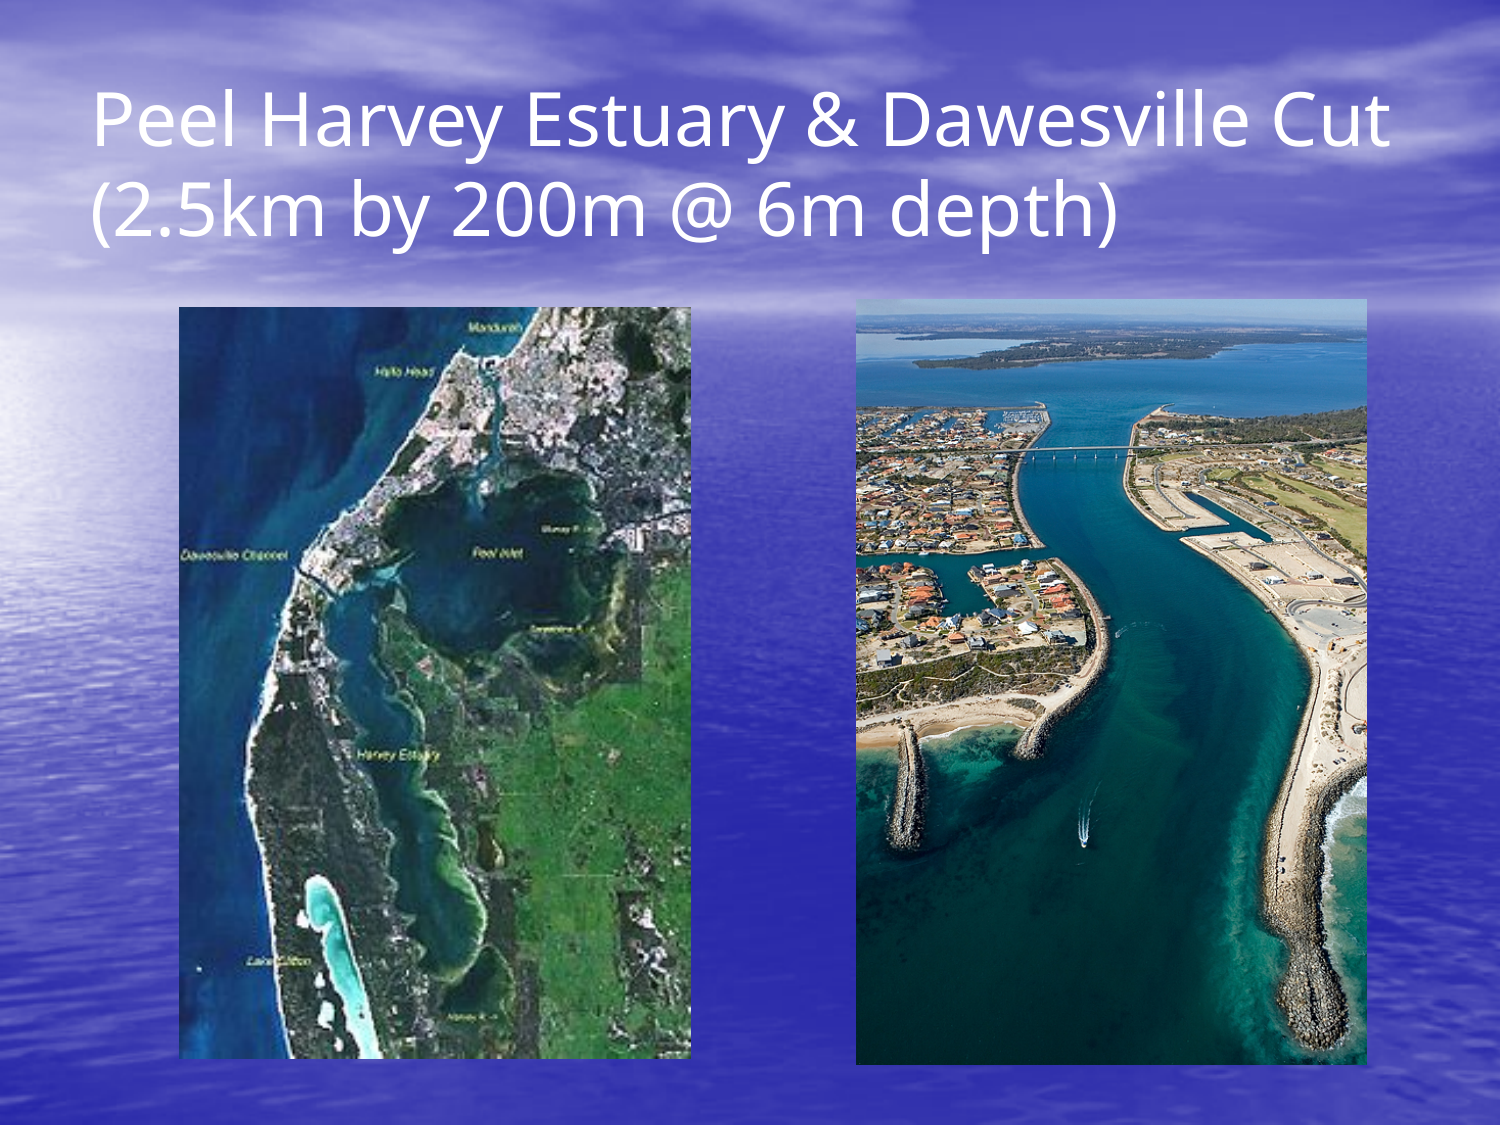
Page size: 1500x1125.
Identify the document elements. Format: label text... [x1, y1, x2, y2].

picture [178, 307, 692, 1059]
picture [856, 299, 1367, 1065]
title Peel Harvey Estuary & Dawesville Cut (2.5km by 200m @ 6m depth) [74, 47, 1426, 276]
picture [872, 821, 884, 828]
